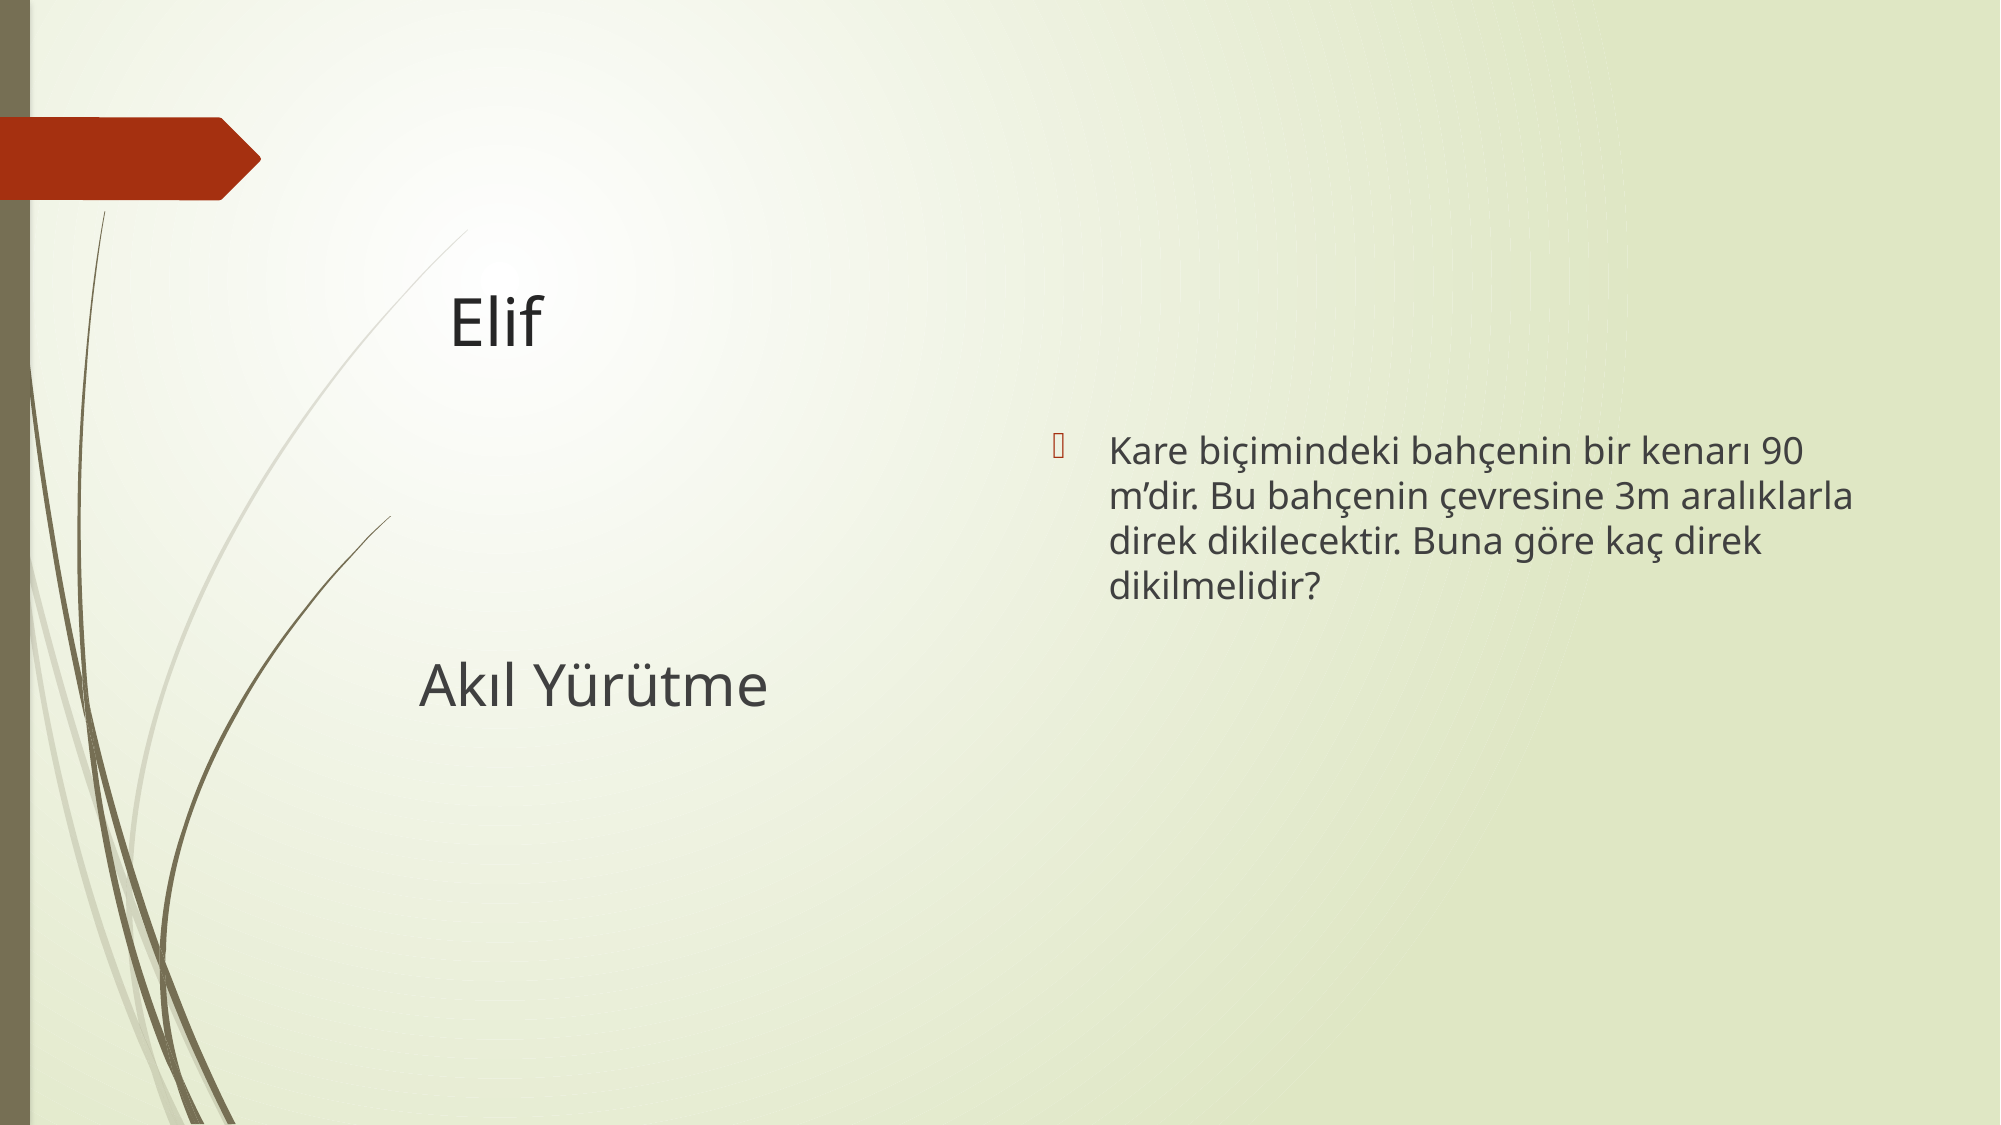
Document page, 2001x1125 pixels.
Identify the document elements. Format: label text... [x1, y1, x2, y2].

title Elif [433, 241, 1009, 368]
list Kare biçimindeki bahçenin bir kenarı 90 m’dir. Bu bahçenin çevresine 3m aralıklarla direk dikilecektir. Buna göre kaç direk dikilmelidir? [1037, 73, 1888, 962]
list Akıl Yürütme [404, 549, 980, 796]
